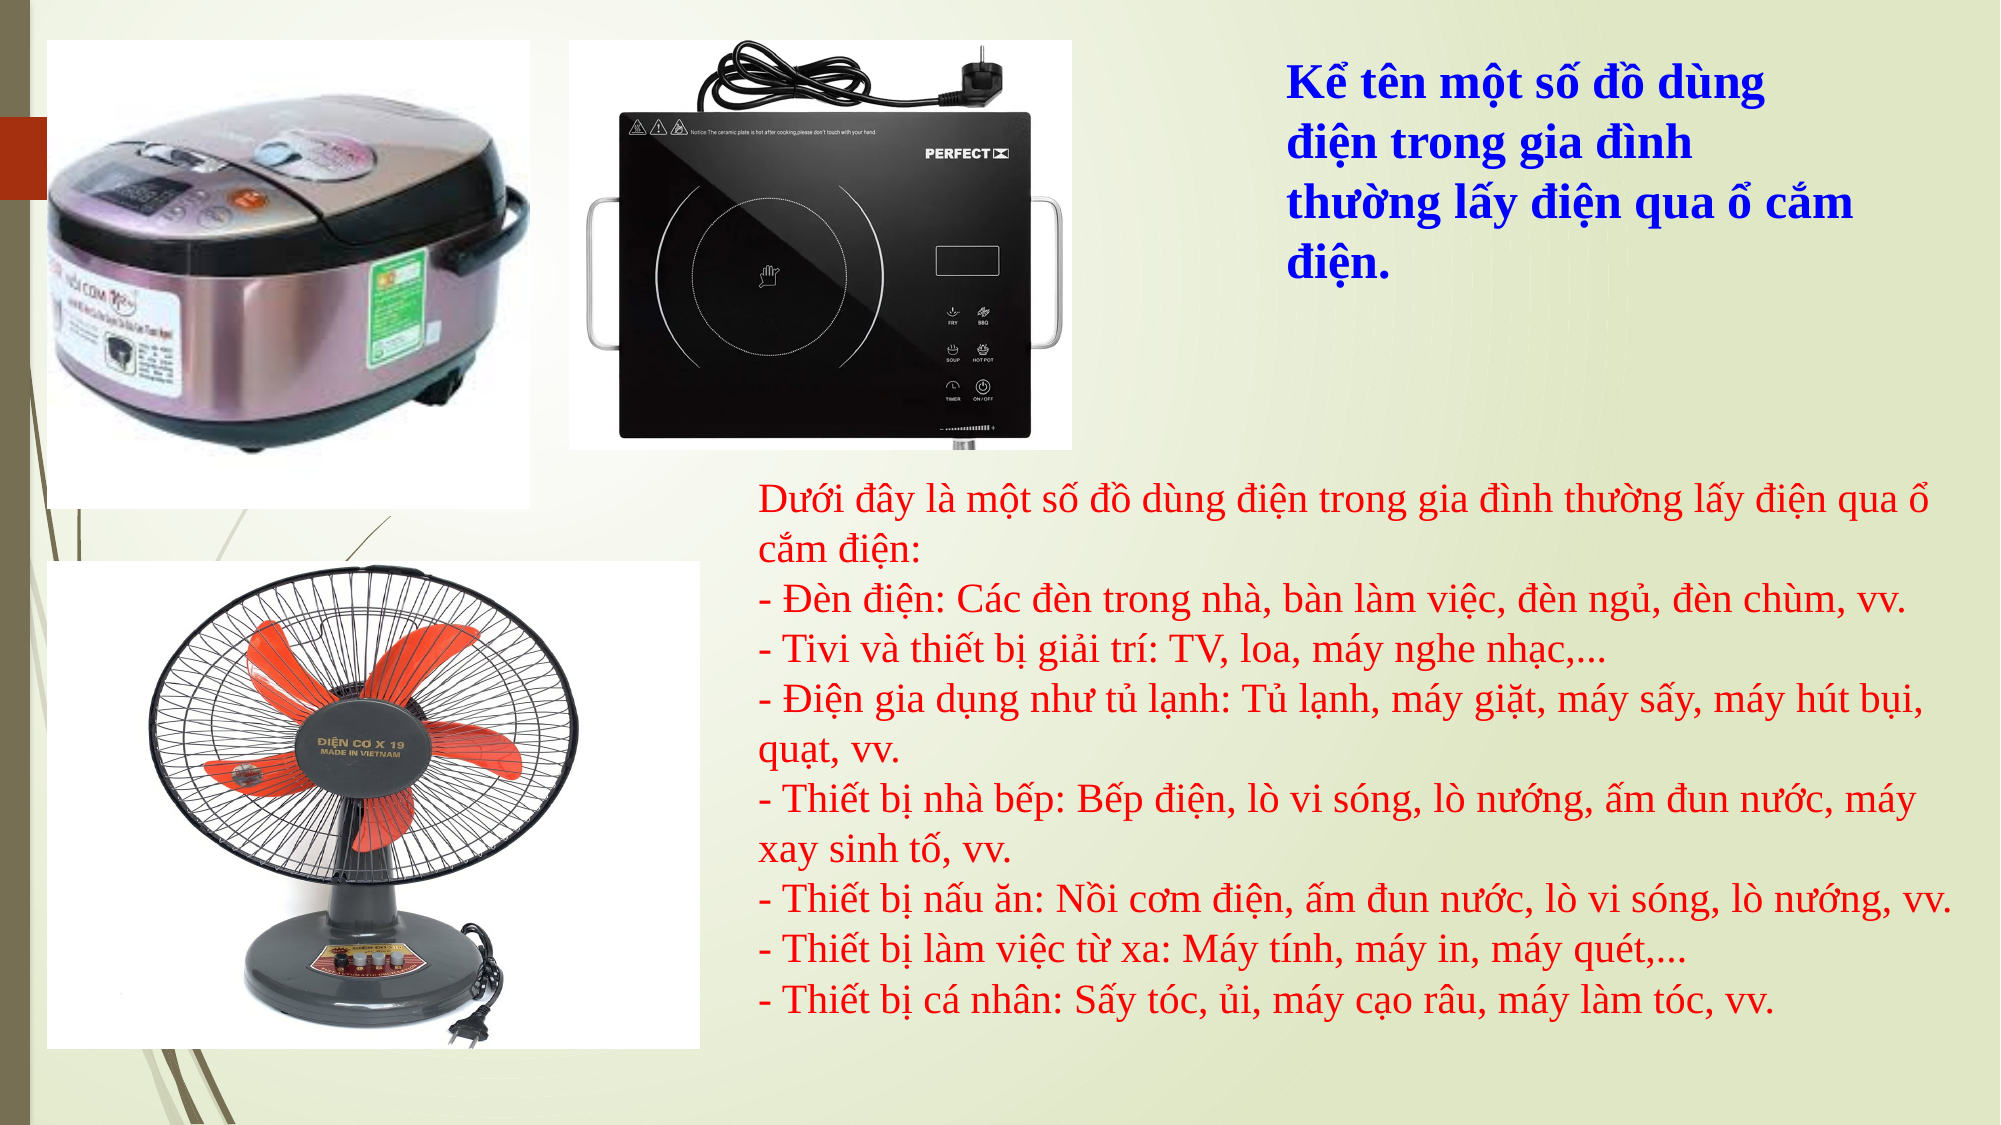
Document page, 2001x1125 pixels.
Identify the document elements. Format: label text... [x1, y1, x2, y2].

picture [47, 561, 700, 1049]
text_box Dưới đây là một số đồ dùng điện trong gia đình thường lấy điện qua ổ cắm điện: - Đèn điện: Các đèn trong nhà, bàn làm việc, đèn ngủ, đèn chùm, vv. - Tivi và thiết bị giải trí: TV, loa, máy nghe nhạc,... - Điện gia dụng như tủ lạnh: Tủ lạnh, máy giặt, máy sấy, máy hút bụi, quạt, vv. - Thiết bị nhà bếp: Bếp điện, lò vi sóng, lò nướng, ấm đun nước, máy xay sinh tố, vv. - Thiết bị nấu ăn: Nồi cơm điện, ấm đun nước, lò vi sóng, lò nướng, vv. - Thiết bị làm việc từ xa: Máy tính, máy in, máy quét,... - Thiết bị cá nhân: Sấy tóc, ủi, máy cạo râu, máy làm tóc, vv. [743, 463, 2000, 1029]
picture [569, 40, 1072, 451]
text_box Kể tên một số đồ dùng điện trong gia đình thường lấy điện qua ổ cắm điện. [1271, 40, 1874, 296]
picture [47, 40, 530, 509]
